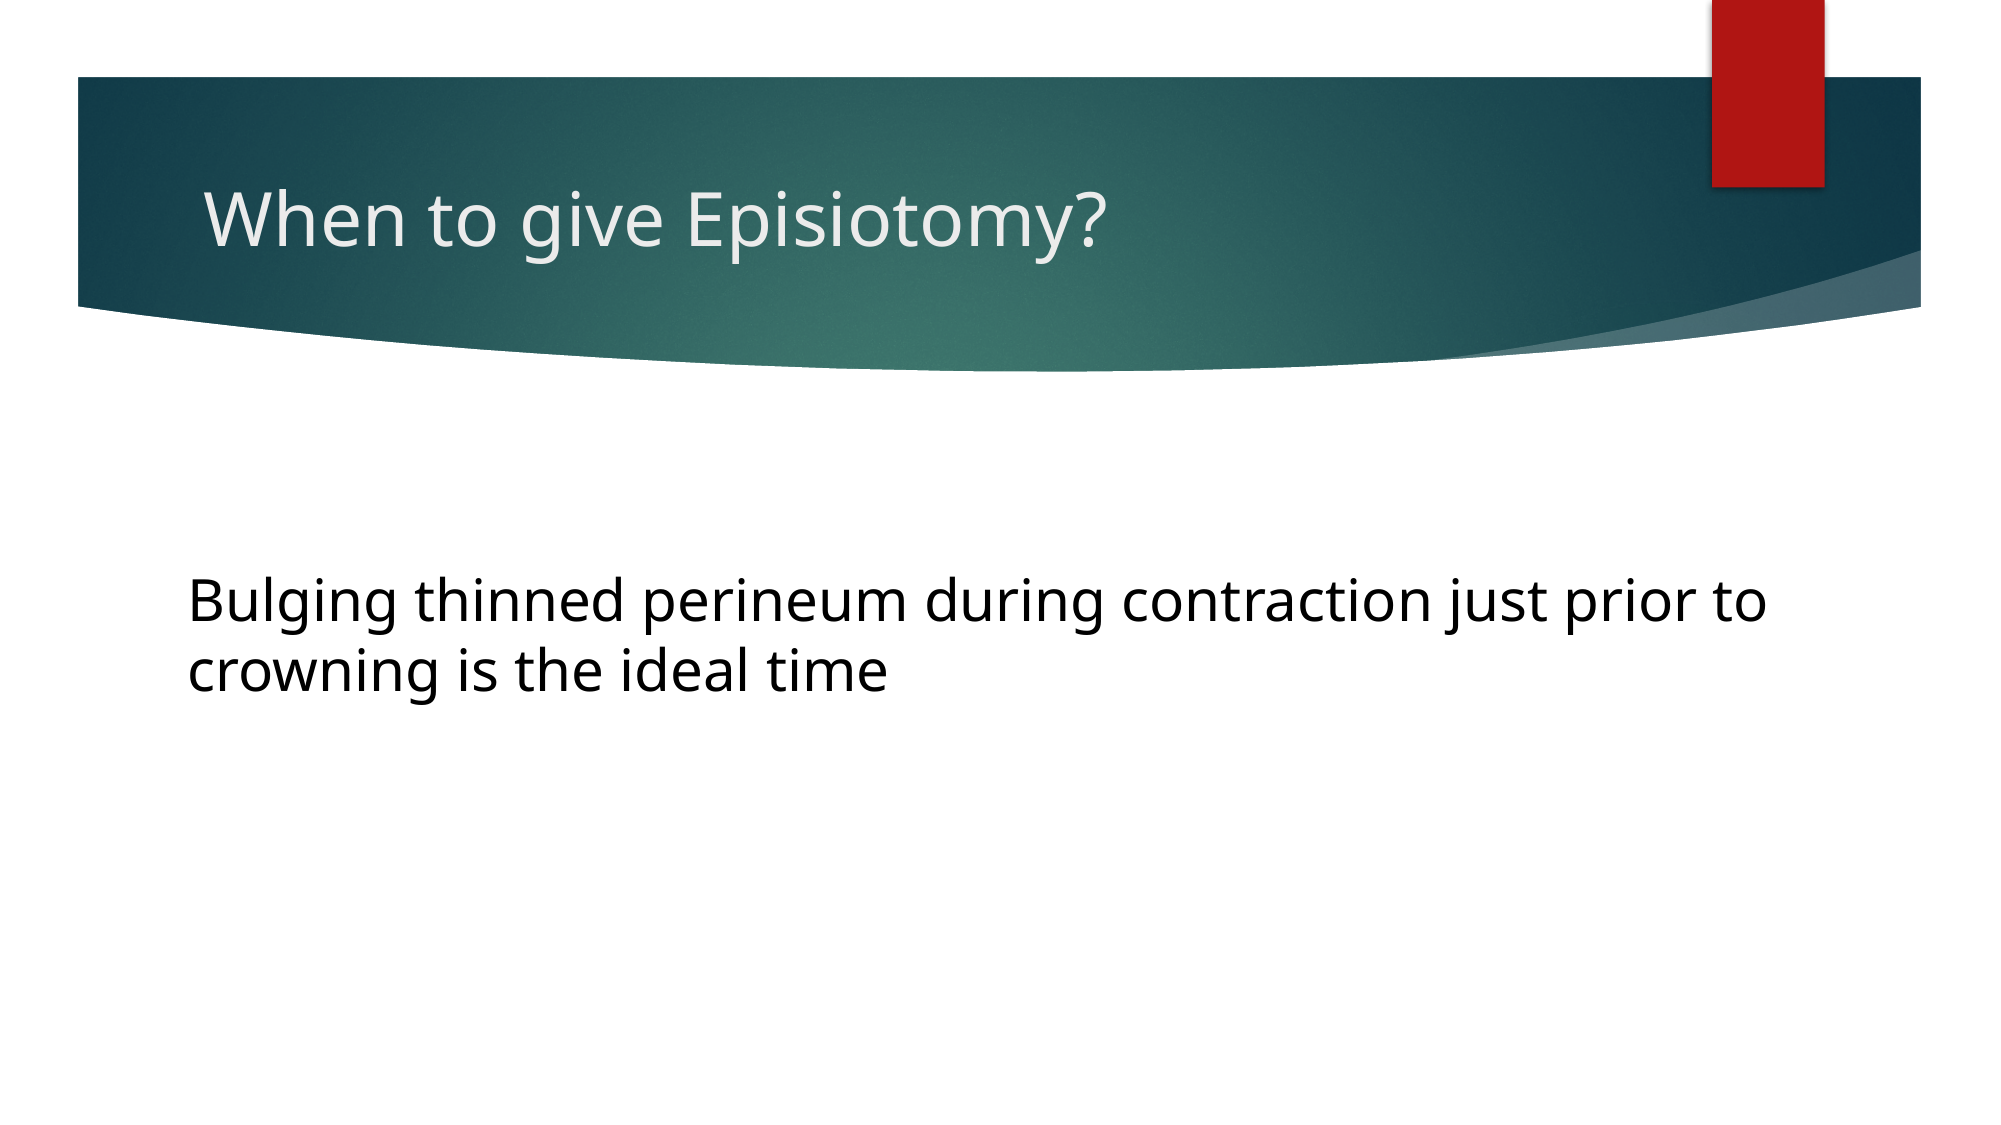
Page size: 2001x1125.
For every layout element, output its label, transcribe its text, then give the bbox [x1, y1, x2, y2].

text_box Bulging thinned perineum during contraction just prior to crowning is the ideal time [172, 556, 1900, 711]
title When to give Episiotomy? [188, 158, 1637, 275]
